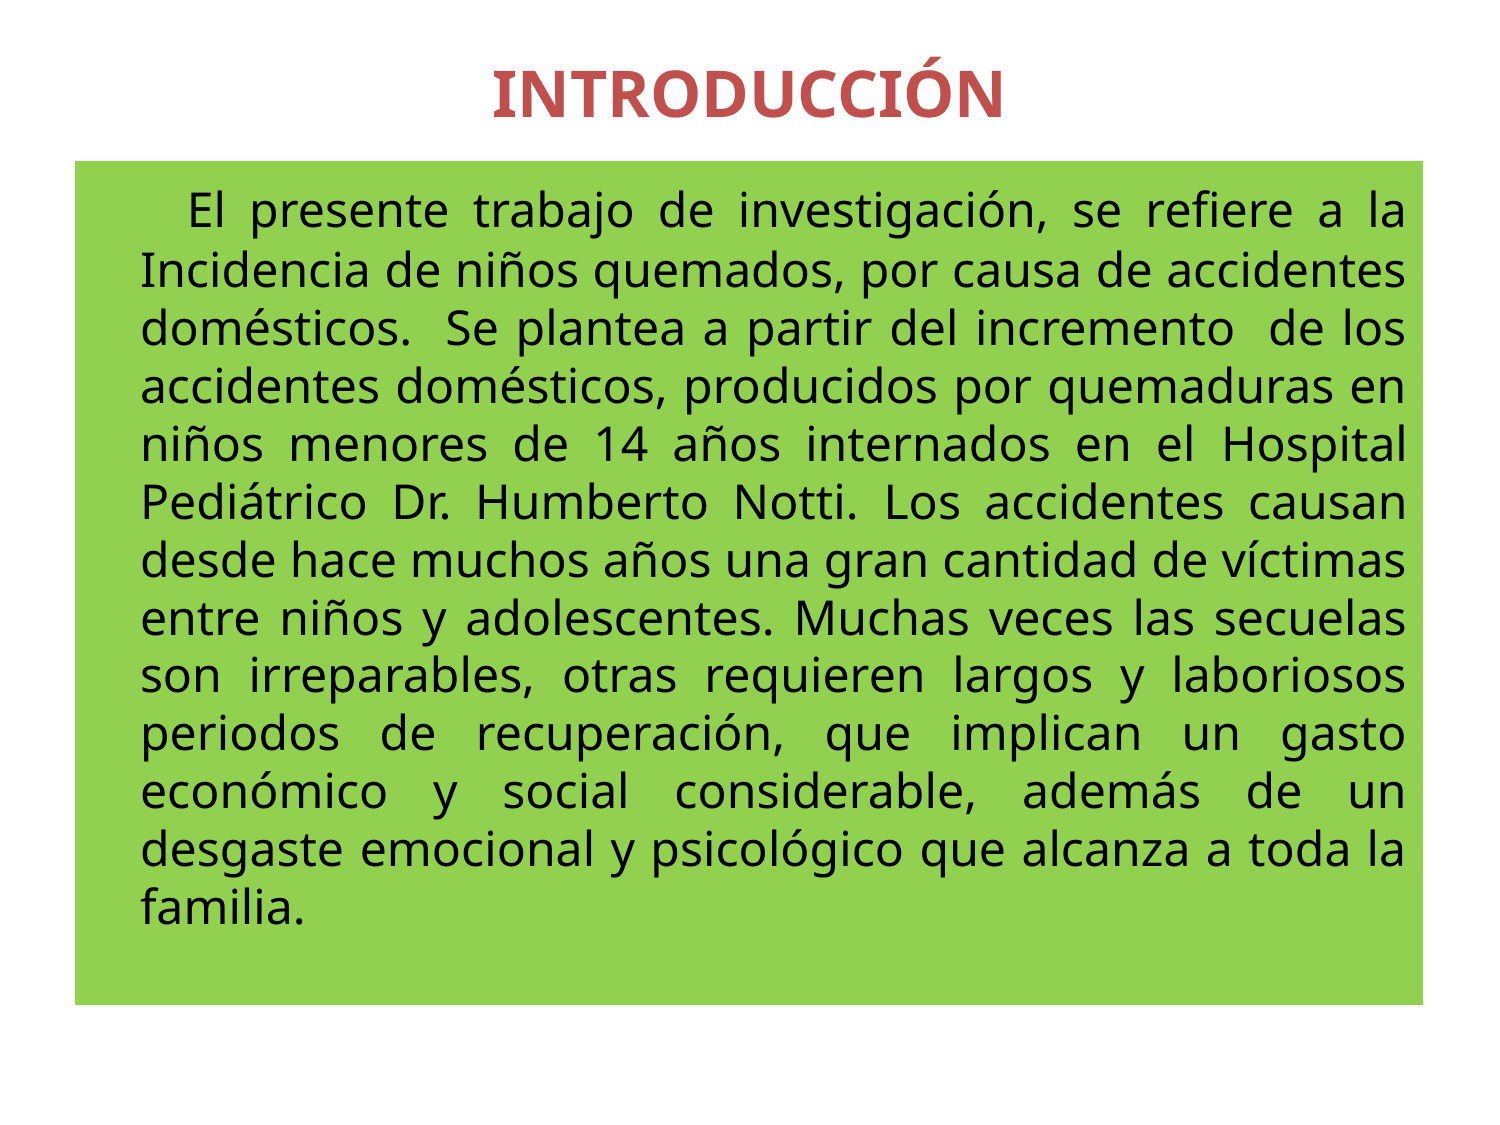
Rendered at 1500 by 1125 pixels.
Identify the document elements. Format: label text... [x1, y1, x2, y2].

list El presente trabajo de investigación, se refiere a la Incidencia de niños quemados, por causa de accidentes domésticos. Se plantea a partir del incremento de los accidentes domésticos, producidos por quemaduras en niños menores de 14 años internados en el Hospital Pediátrico Dr. Humberto Notti. Los accidentes causan desde hace muchos años una gran cantidad de víctimas entre niños y adolescentes. Muchas veces las secuelas son irreparables, otras requieren largos y laboriosos periodos de recuperación, que implican un gasto económico y social considerable, además de un desgaste emocional y psicológico que alcanza a toda la familia. [75, 160, 1424, 1005]
title INTRODUCCIÓN [75, 45, 1425, 233]
